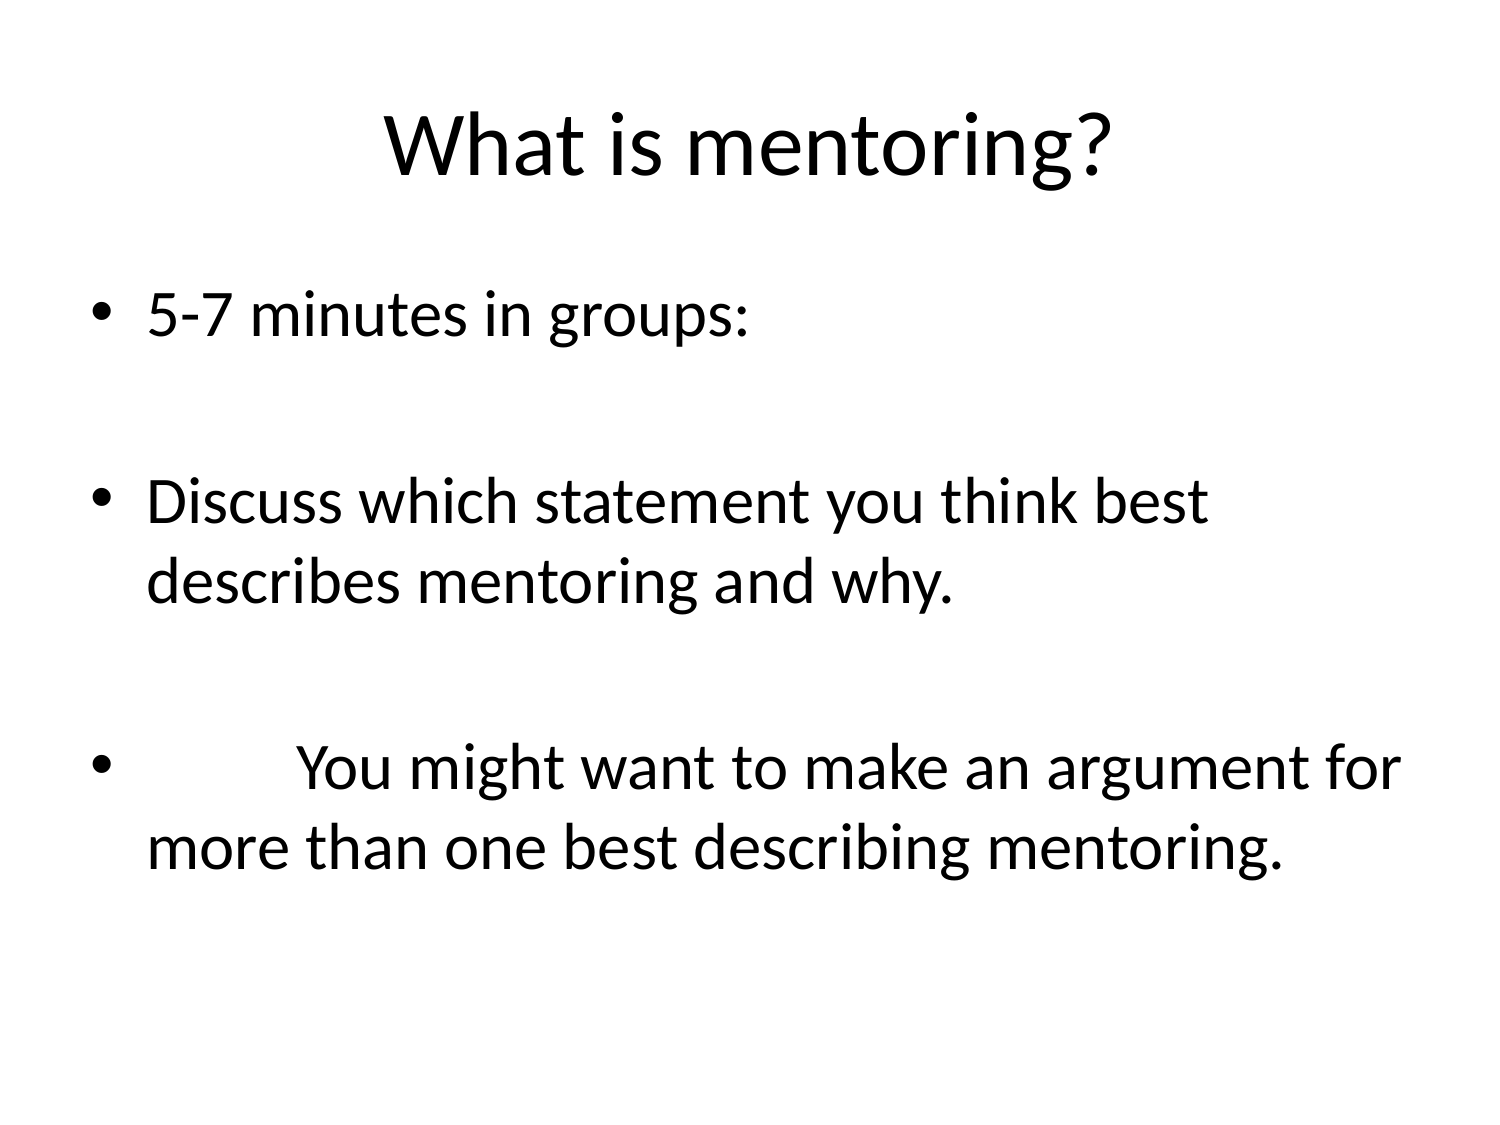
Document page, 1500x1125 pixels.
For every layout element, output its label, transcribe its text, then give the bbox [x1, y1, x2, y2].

list 5-7 minutes in groups: Discuss which statement you think best describes mentoring and why. You might want to make an argument for more than one best describing mentoring. [75, 262, 1425, 1005]
title What is mentoring? [75, 45, 1425, 233]
